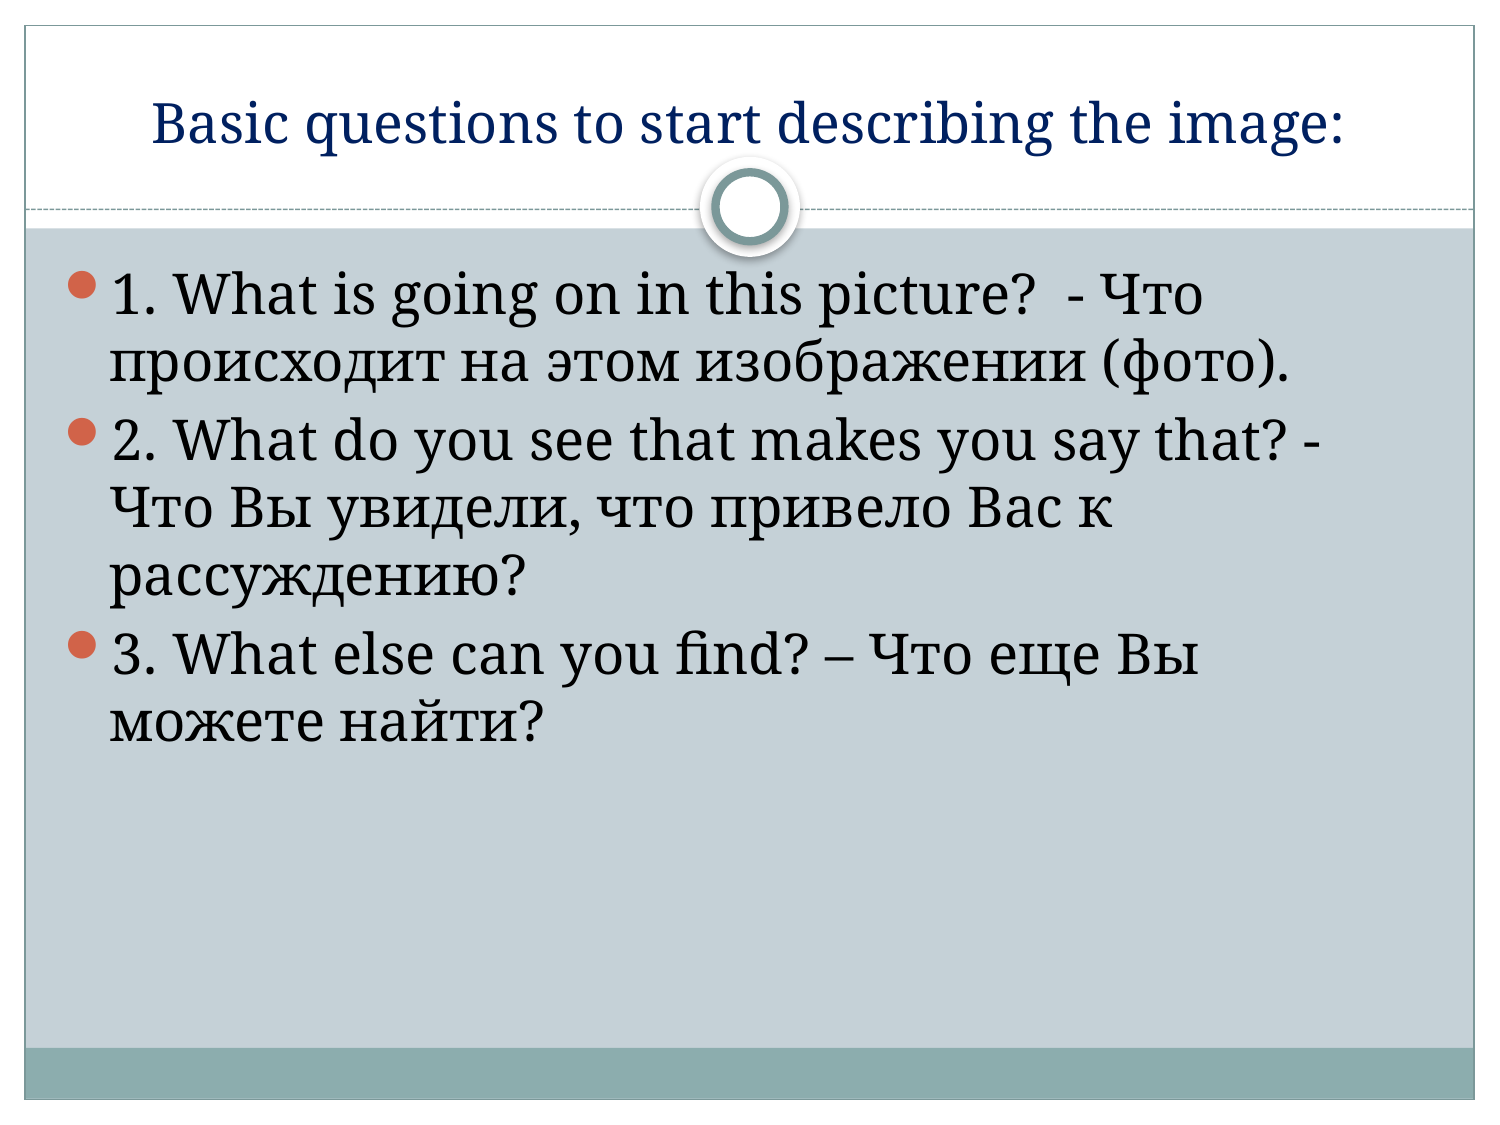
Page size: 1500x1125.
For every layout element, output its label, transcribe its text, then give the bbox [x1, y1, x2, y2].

list 1. What is going on in this picture? - Что происходит на этом изображении (фото). 2. What do you see that makes you say that? - Что Вы увидели, что привело Вас к рассуждению? 3. What else can you find? – Что еще Вы можете найти? [49, 250, 1445, 1001]
title Basic questions to start describing the image: [49, 37, 1450, 162]
